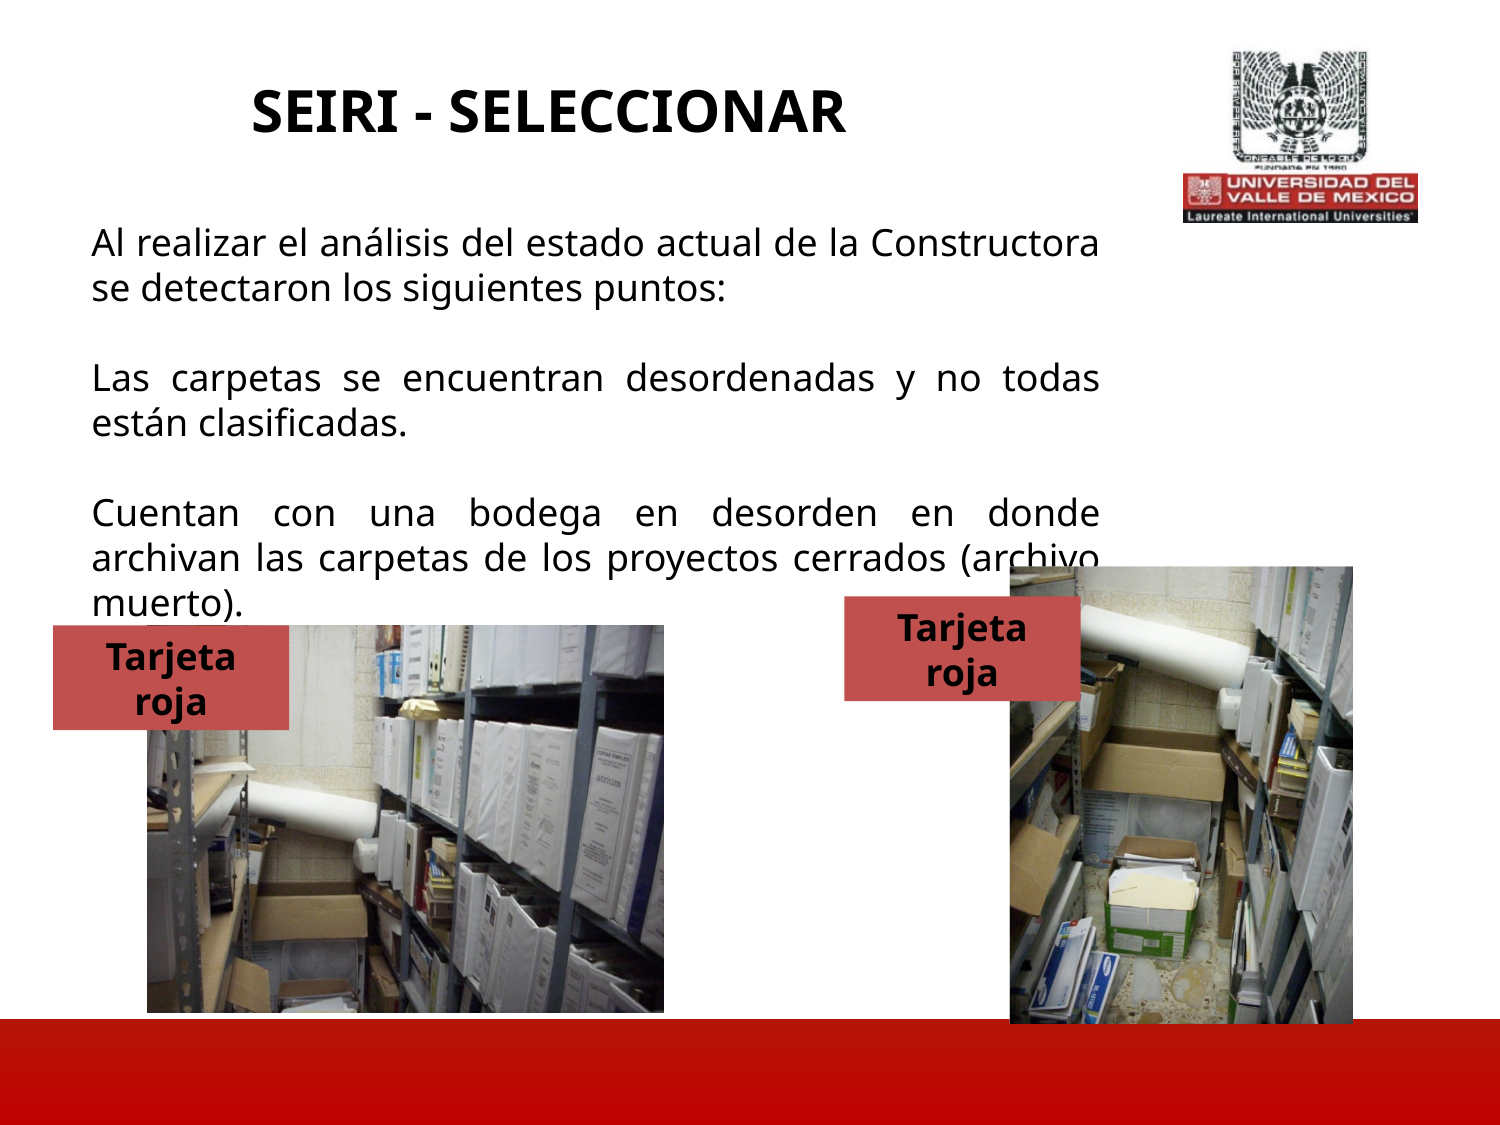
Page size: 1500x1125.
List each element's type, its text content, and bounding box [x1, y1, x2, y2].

picture [1183, 46, 1418, 223]
picture [147, 625, 664, 1013]
text_box seiri - seleccionar [88, 30, 1010, 188]
text_box Tarjeta roja [844, 596, 1081, 702]
picture [952, 567, 1410, 1023]
text_box Al realizar el análisis del estado actual de la Constructora se detectaron los siguientes puntos: Las carpetas se encuentran desordenadas y no todas están clasificadas. Cuentan con una bodega en desorden en donde archivan las carpetas de los proyectos cerrados (archivo muerto). [76, 212, 1117, 677]
text_box Tarjeta roja [53, 625, 145, 731]
